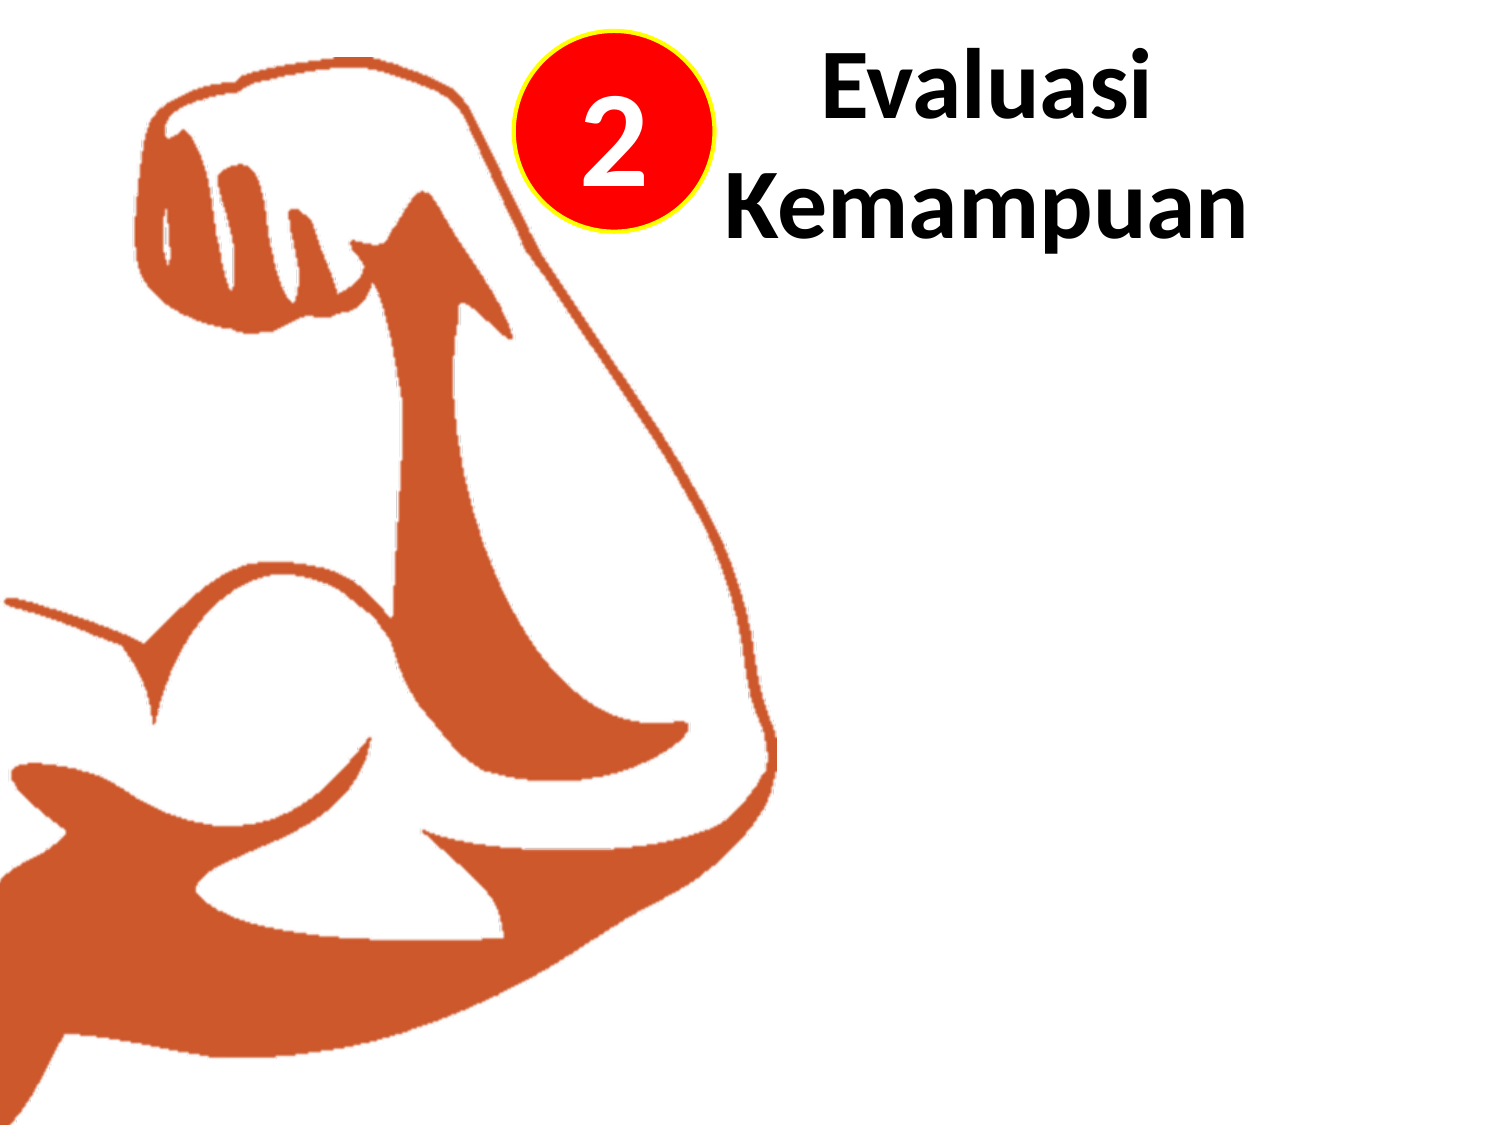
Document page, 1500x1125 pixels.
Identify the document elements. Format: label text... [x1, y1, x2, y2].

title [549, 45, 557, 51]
picture [0, 57, 777, 1125]
text_box 2 [544, 28, 684, 56]
title Evaluasi Kemampuan [671, 45, 1425, 233]
